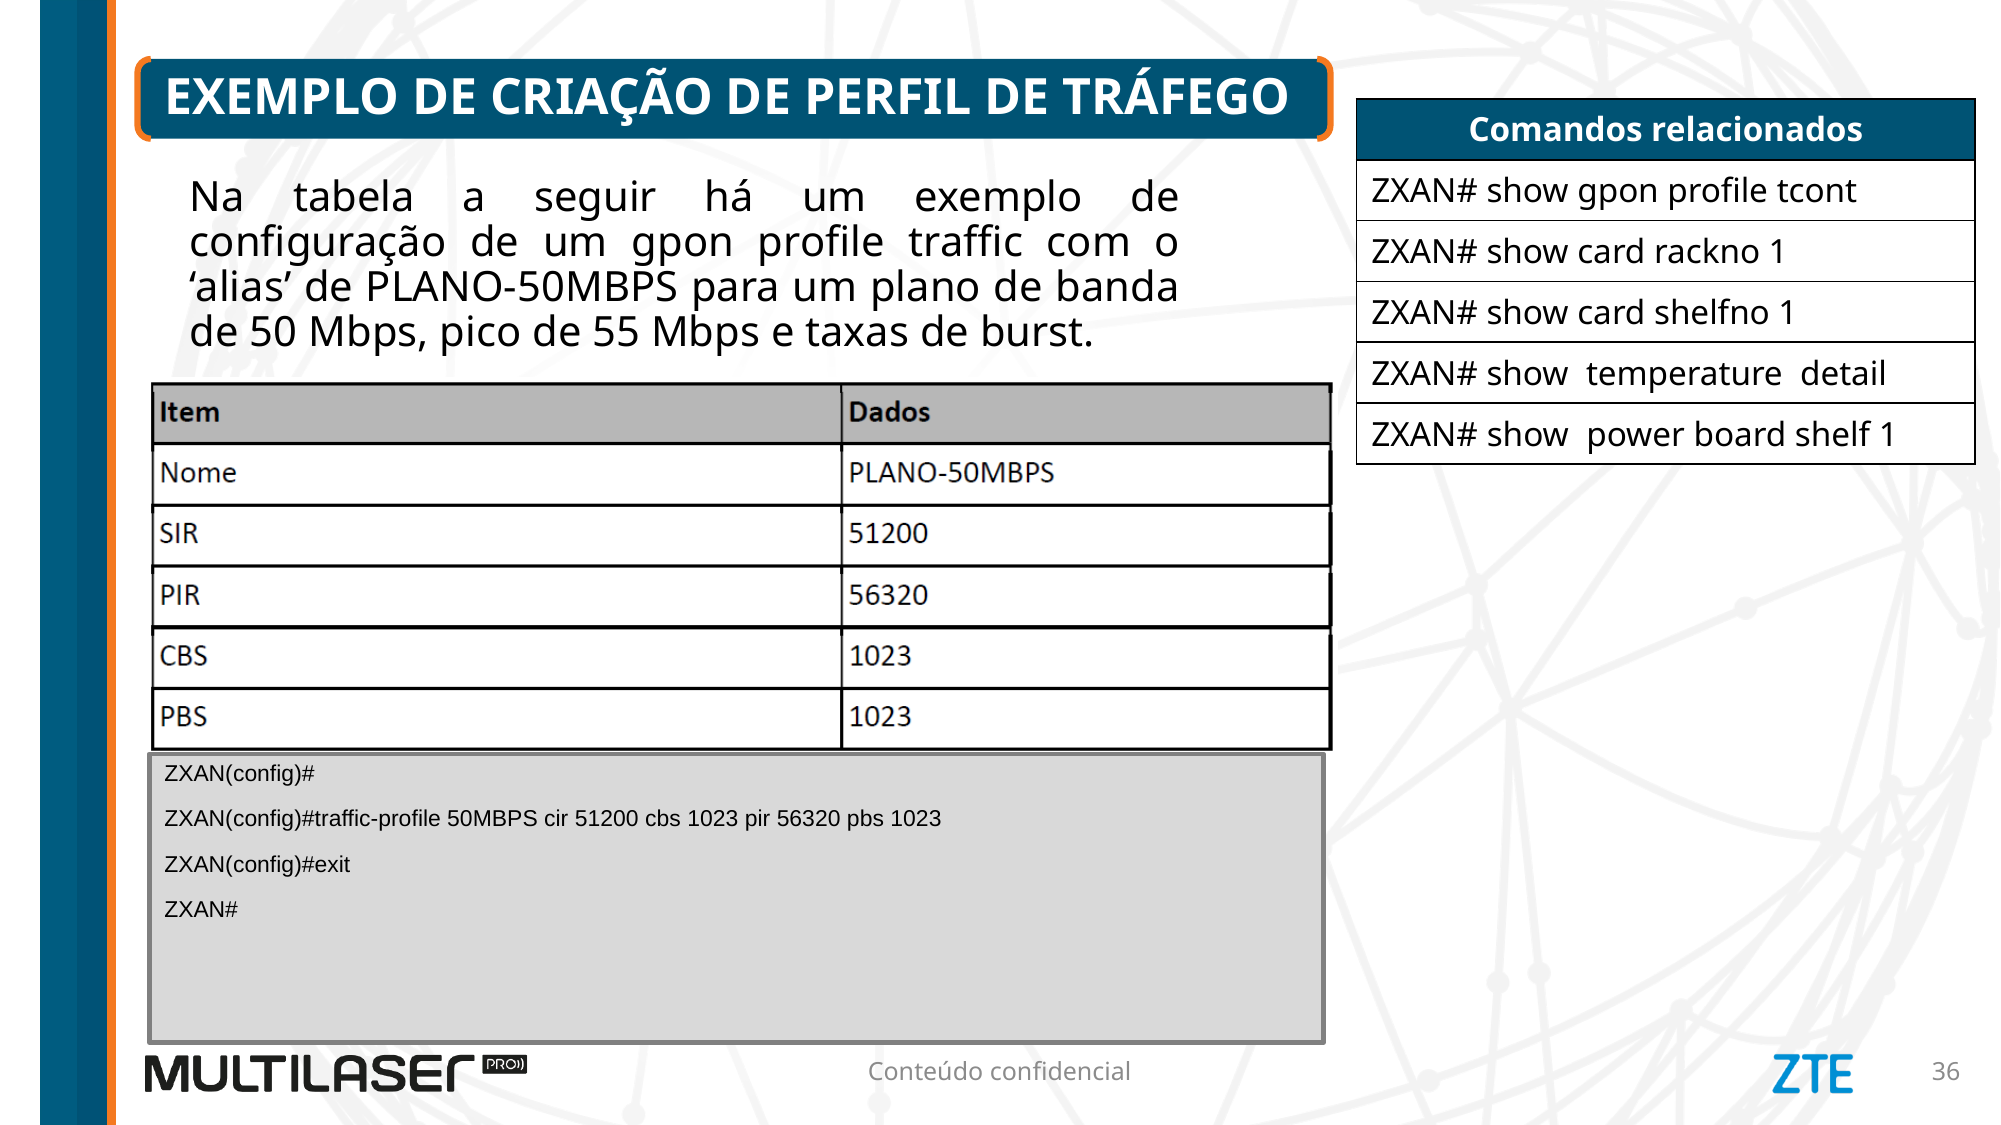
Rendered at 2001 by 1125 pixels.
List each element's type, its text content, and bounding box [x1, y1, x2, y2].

text_box ZXAN(config)# ZXAN(config)#traffic-profile 50MBPS cir 51200 cbs 1023 pir 56320 pbs 1023 ZXAN(config)#exit ZXAN# [149, 754, 1324, 1043]
title Exemplo de criação de perfil de tráfego [149, 59, 1331, 139]
table_cell ZXAN# show card shelfno 1 [1357, 282, 1974, 341]
table_cell ZXAN# show temperature detail [1357, 343, 1974, 402]
slide_number 36 [1862, 1042, 1976, 1103]
picture [1761, 1047, 1862, 1098]
picture [115, 1032, 556, 1114]
picture [149, 377, 1338, 754]
table_header Comandos relacionados [1357, 100, 1974, 159]
footer Conteúdo confidencial [662, 1042, 1338, 1103]
list Na tabela a seguir há um exemplo de configuração de um gpon profile traffic com o ‘alias’ de PLANO-50MBPS para um plano de banda de 50 Mbps, pico de 55 Mbps e taxas de burst. [137, 168, 1196, 1014]
table_cell ZXAN# show gpon profile tcont [1357, 161, 1974, 220]
table_cell ZXAN# show card rackno 1 [1357, 221, 1974, 281]
table_cell ZXAN# show power board shelf 1 [1357, 404, 1974, 463]
